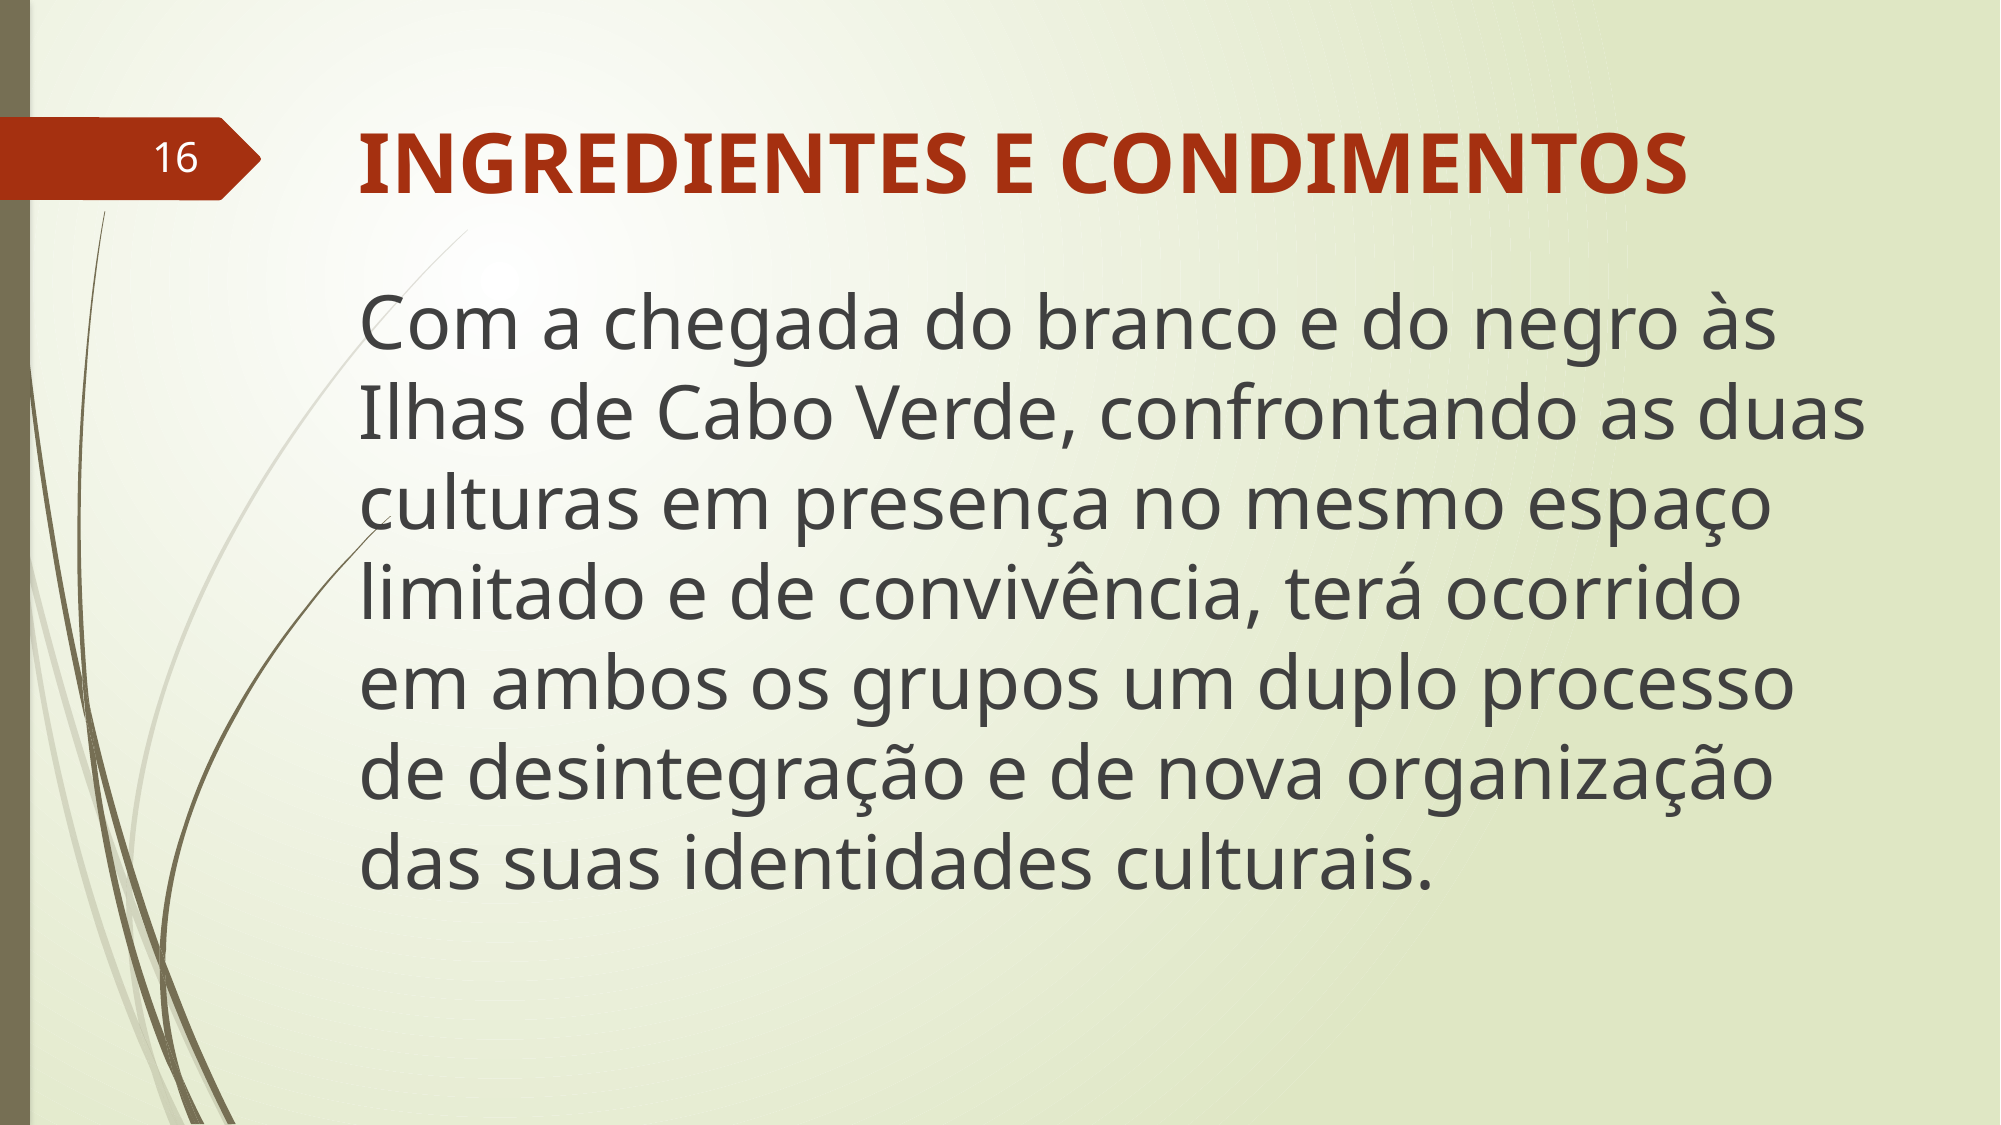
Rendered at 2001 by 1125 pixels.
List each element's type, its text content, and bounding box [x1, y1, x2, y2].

slide_number 16 [87, 129, 216, 190]
title INGREDIENTES E CONDIMENTOS [343, 102, 1888, 267]
list Com a chegada do branco e do negro às Ilhas de Cabo Verde, confrontando as duas culturas em presença no mesmo espaço limitado e de convivência, terá ocorrido em ambos os grupos um duplo processo de desintegração e de nova organização das suas identidades culturais. [343, 267, 1888, 1055]
